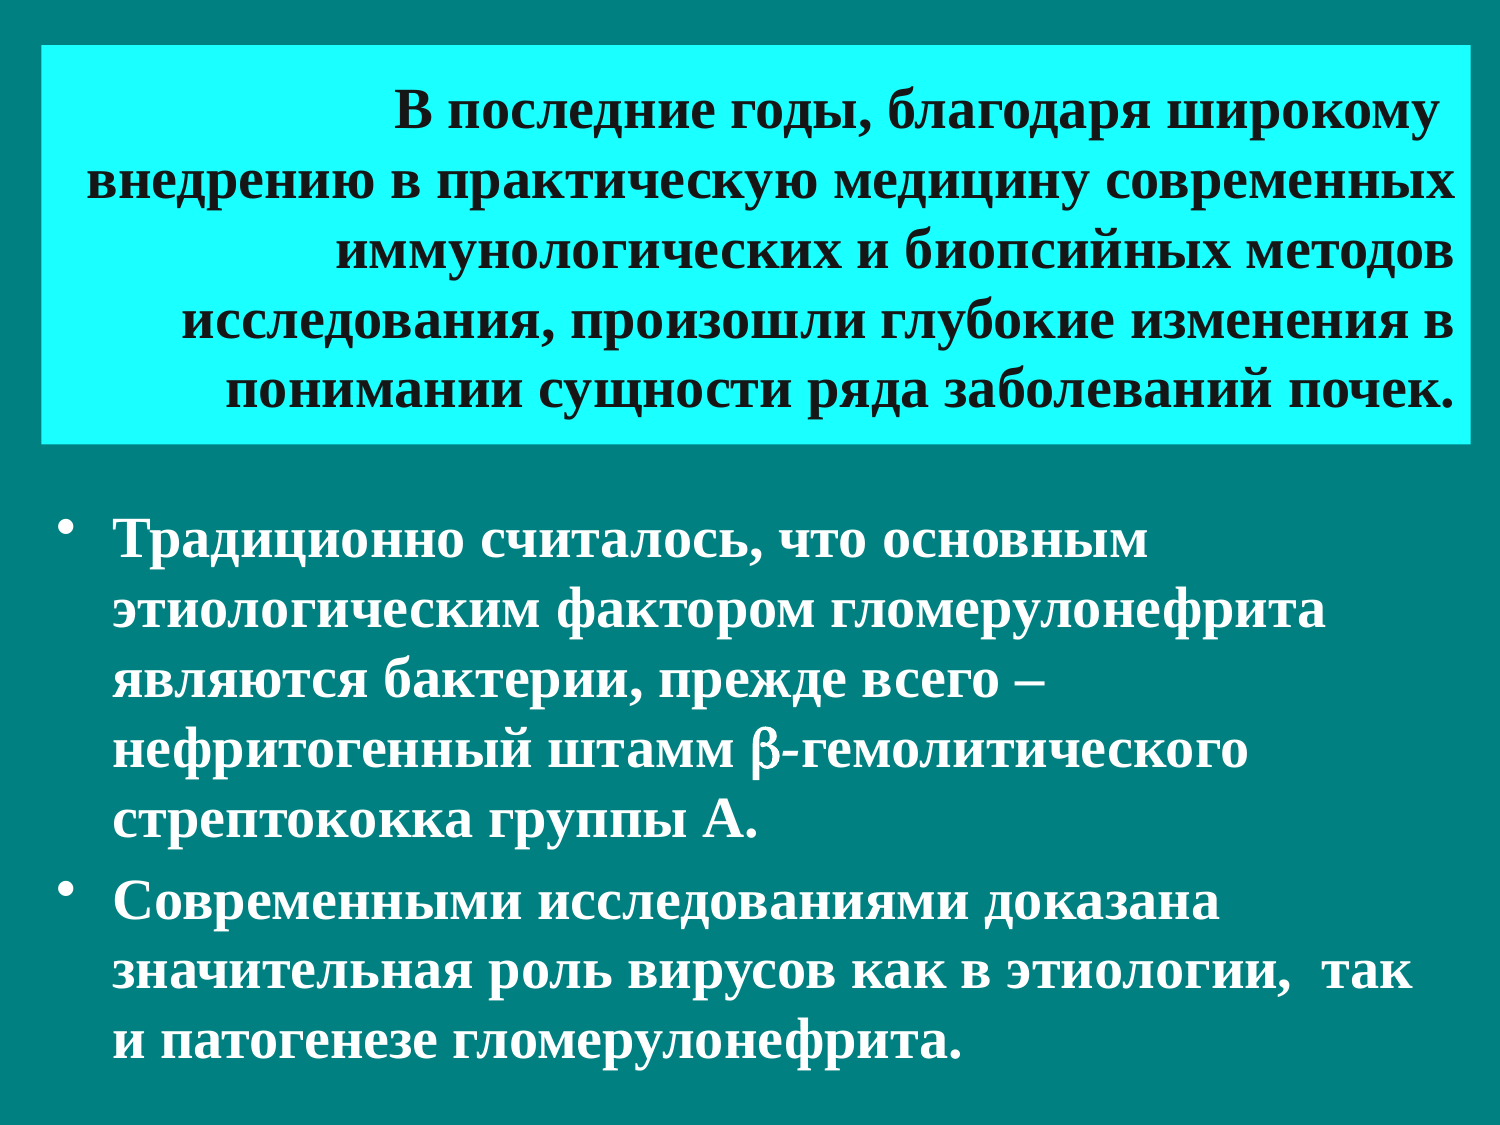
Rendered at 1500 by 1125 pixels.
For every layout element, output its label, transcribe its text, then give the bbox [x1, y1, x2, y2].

list Традиционно считалось, что основным этиологическим фактором гломерулонефрита являются бактерии, прежде всего – нефритогенный штамм -гемолитического стрептококка группы А. Современными исследованиями доказана значительная роль вирусов как в этиологии, так и патогенезе гломерулонефрита. [41, 491, 1471, 1080]
title В последние годы, благодаря широкому внедрению в практическую медицину современных иммунологических и биопсийных методов исследования, произошли глубокие изменения в понимании сущности ряда заболеваний почек. [41, 45, 1471, 445]
